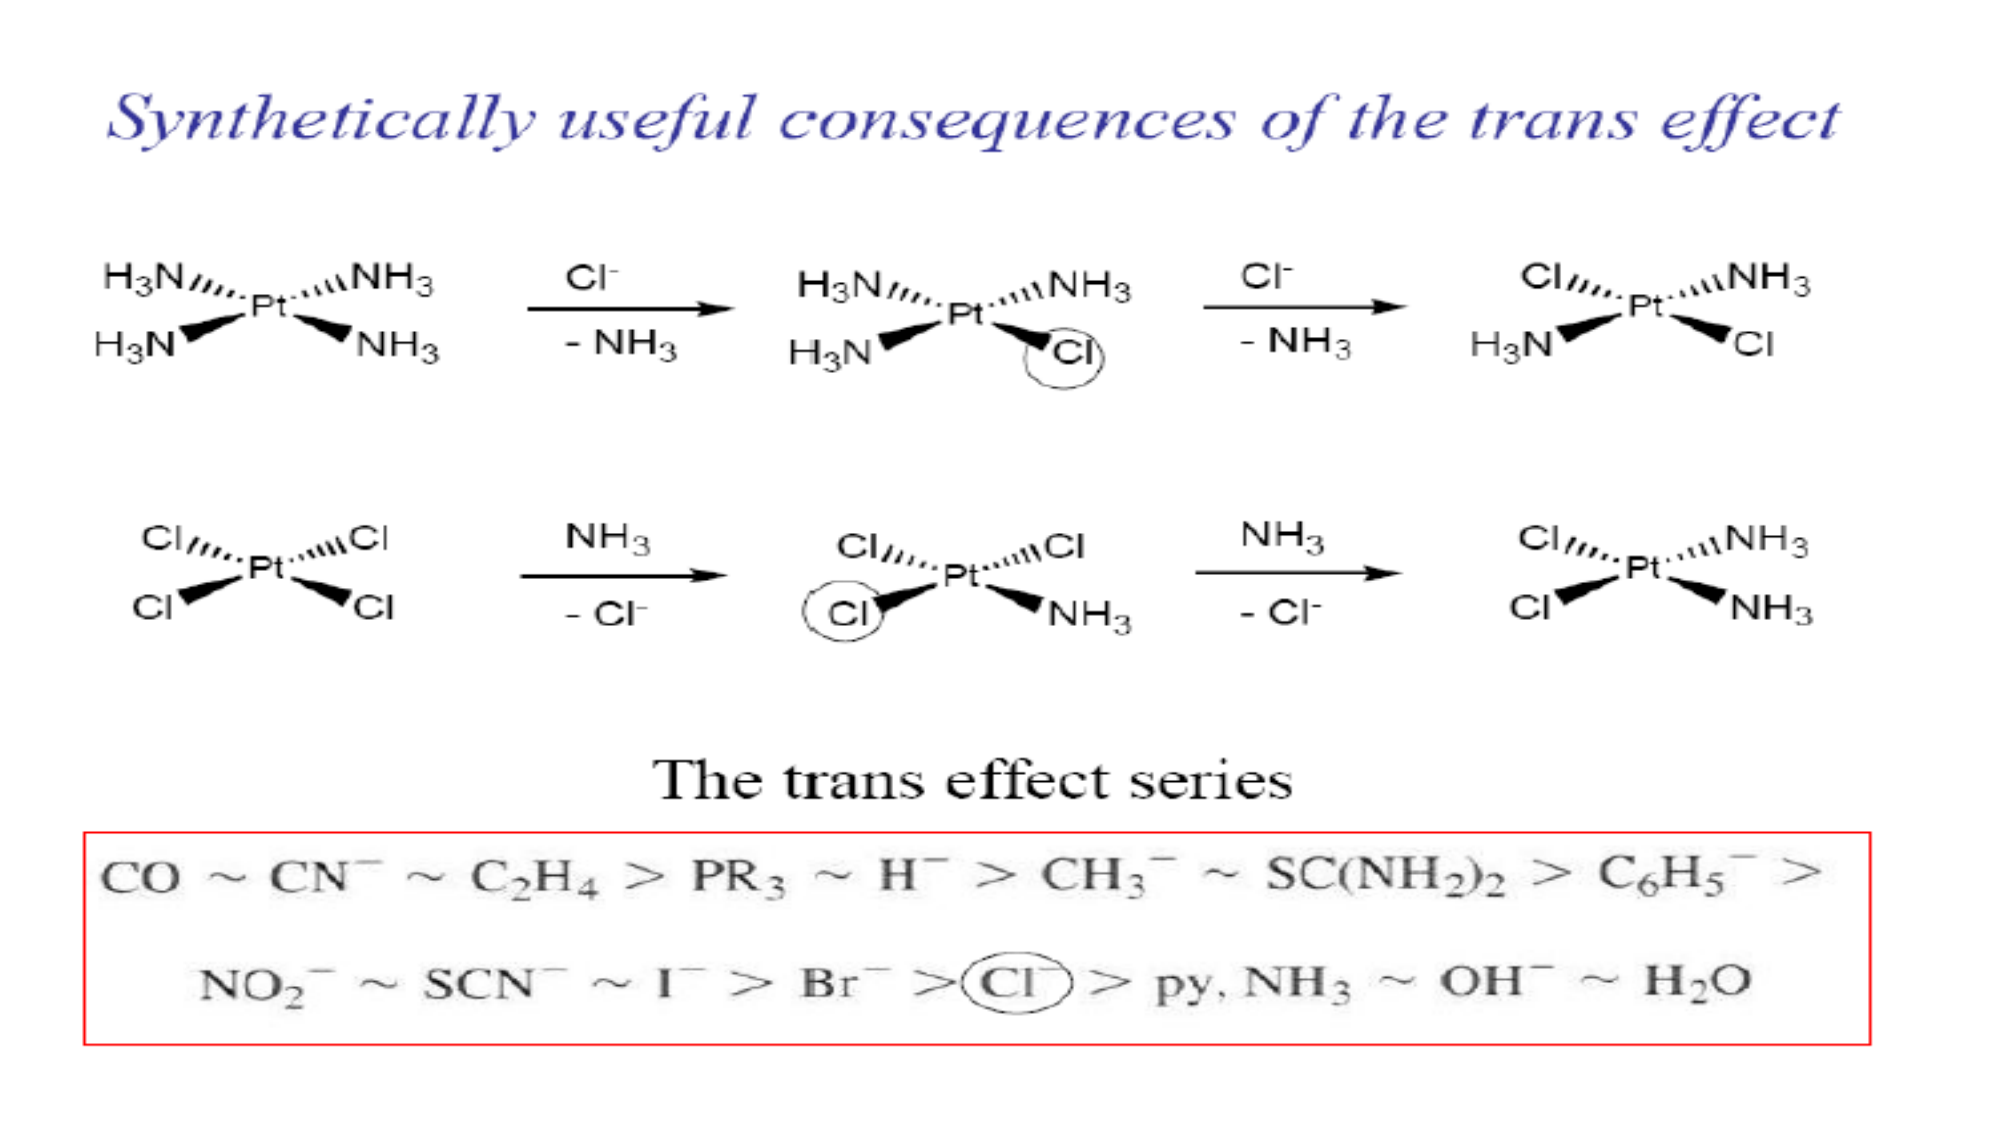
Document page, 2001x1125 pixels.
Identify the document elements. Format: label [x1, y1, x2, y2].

picture [52, 80, 1904, 1079]
